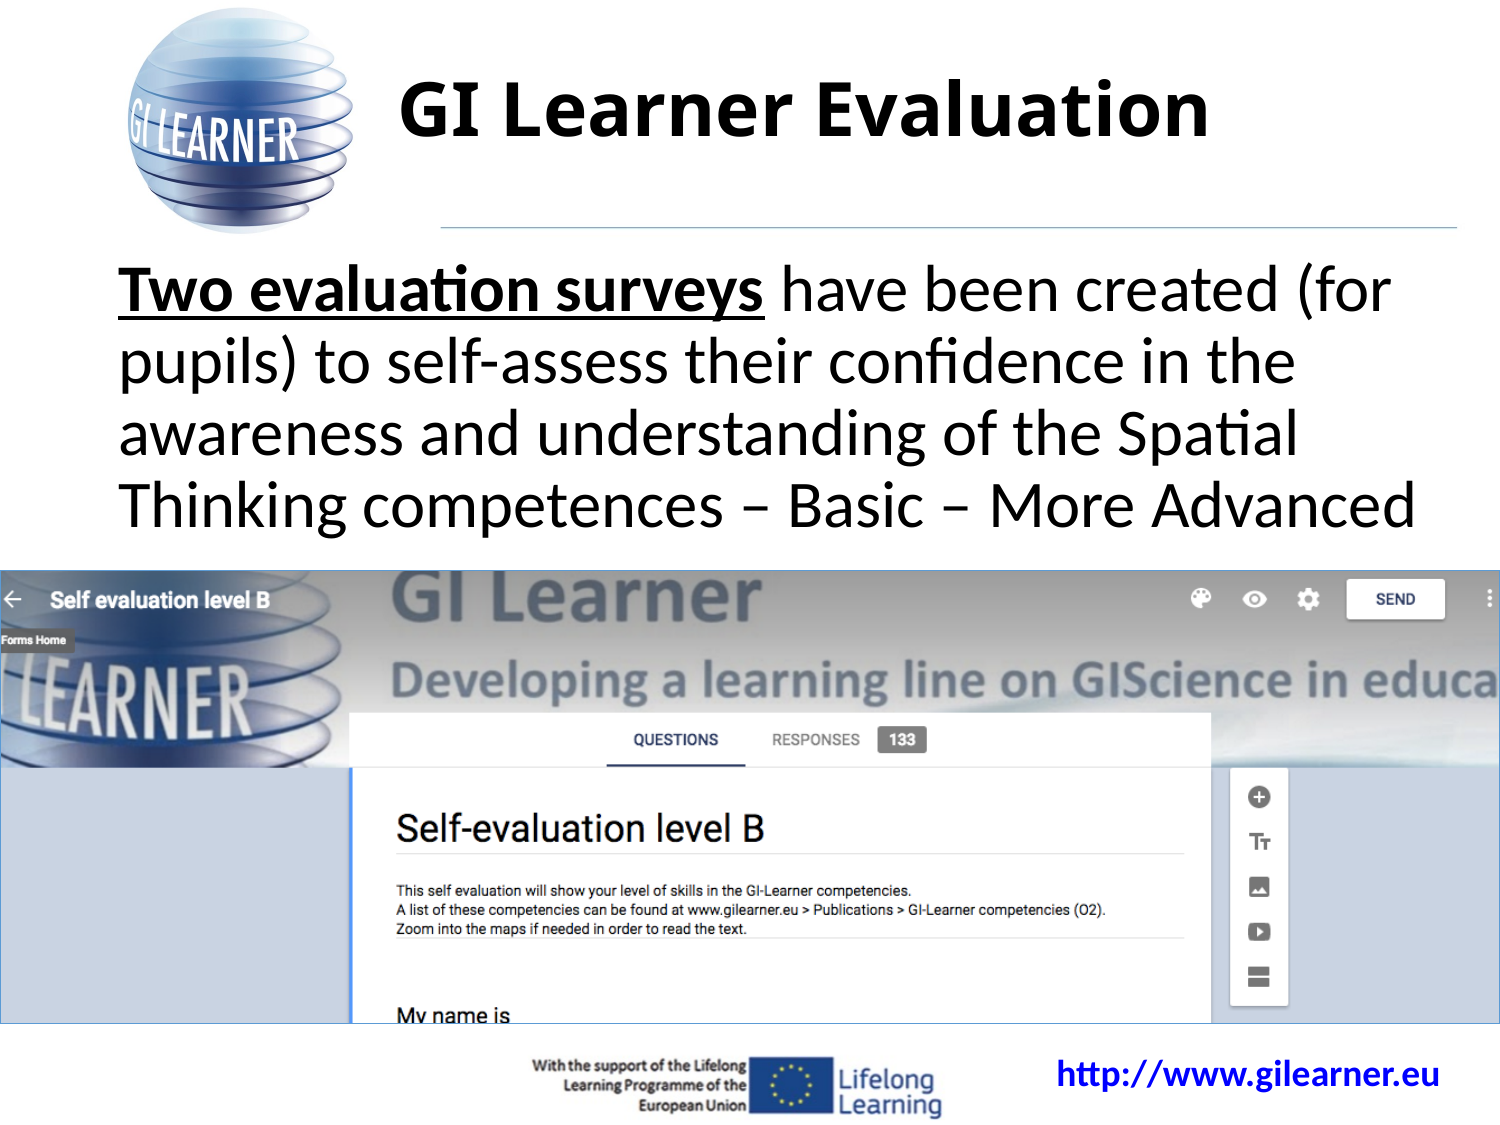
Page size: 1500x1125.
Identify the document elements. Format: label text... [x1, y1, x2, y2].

list Two evaluation surveys have been created (for pupils) to self-assess their confidence in the awareness and understanding of the Spatial Thinking competences – Basic – More Advanced [103, 246, 1464, 570]
title GI Learner Evaluation [382, 3, 1464, 222]
picture [0, 0, 1500, 1125]
